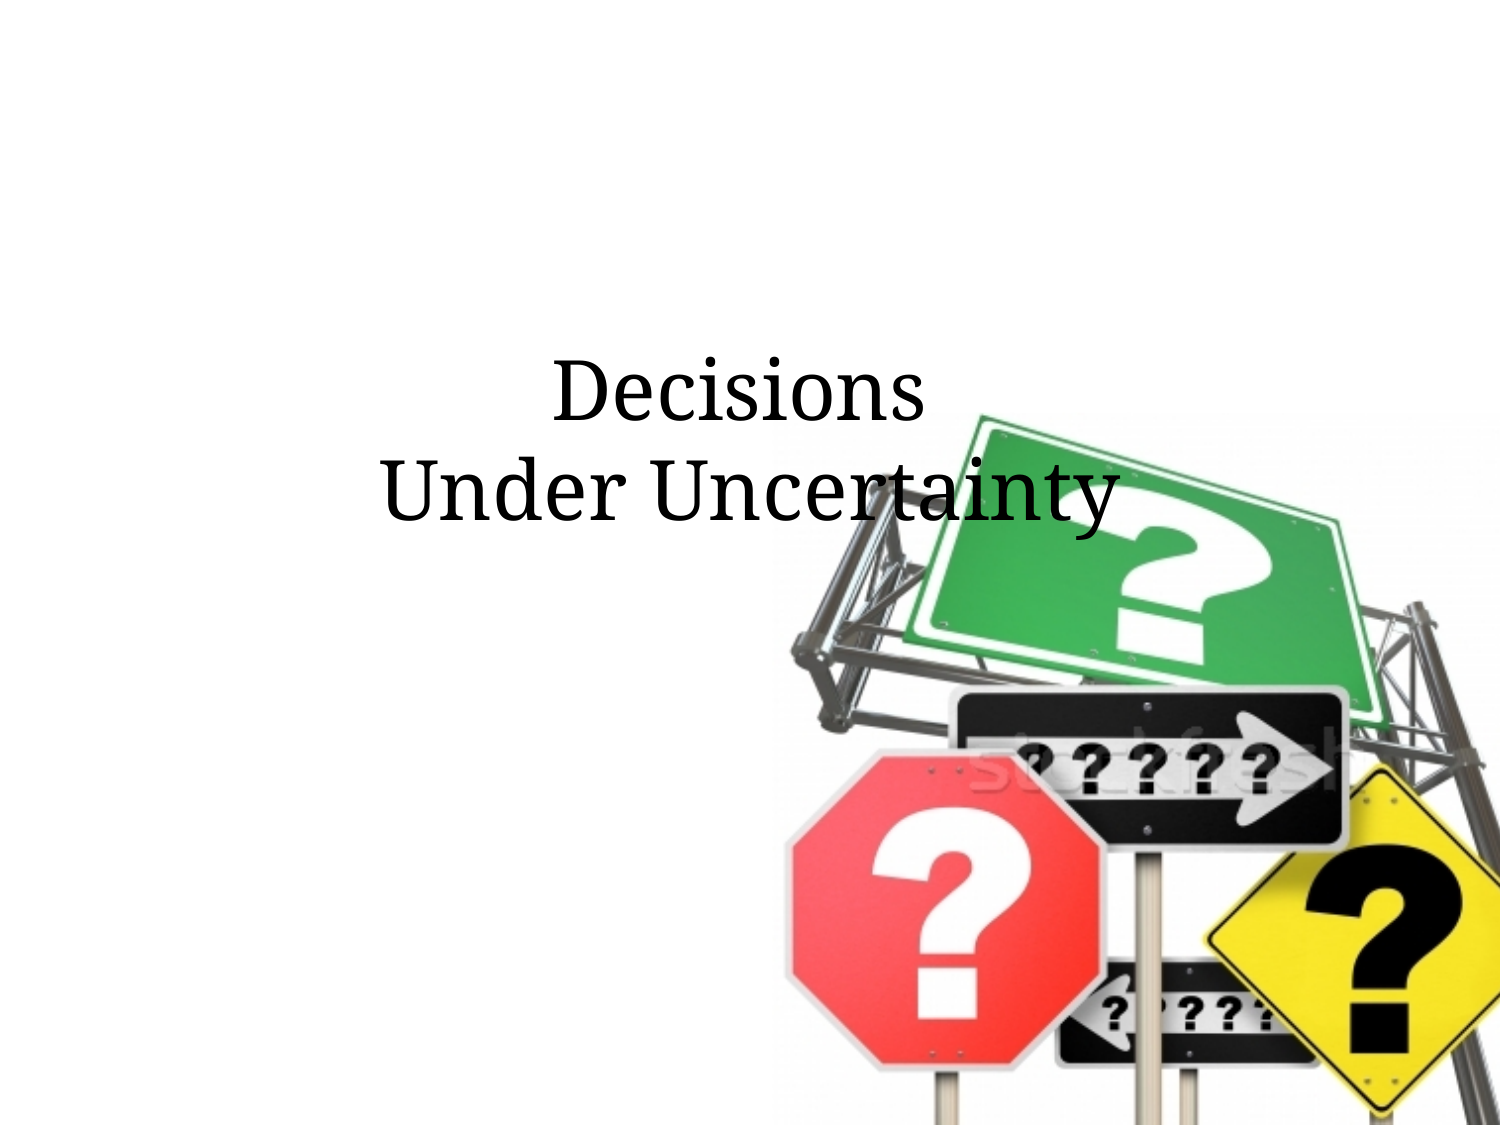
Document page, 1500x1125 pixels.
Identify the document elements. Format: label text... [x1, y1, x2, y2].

title Decisions Under Uncertainty [99, 287, 1400, 588]
picture [771, 412, 1500, 1125]
